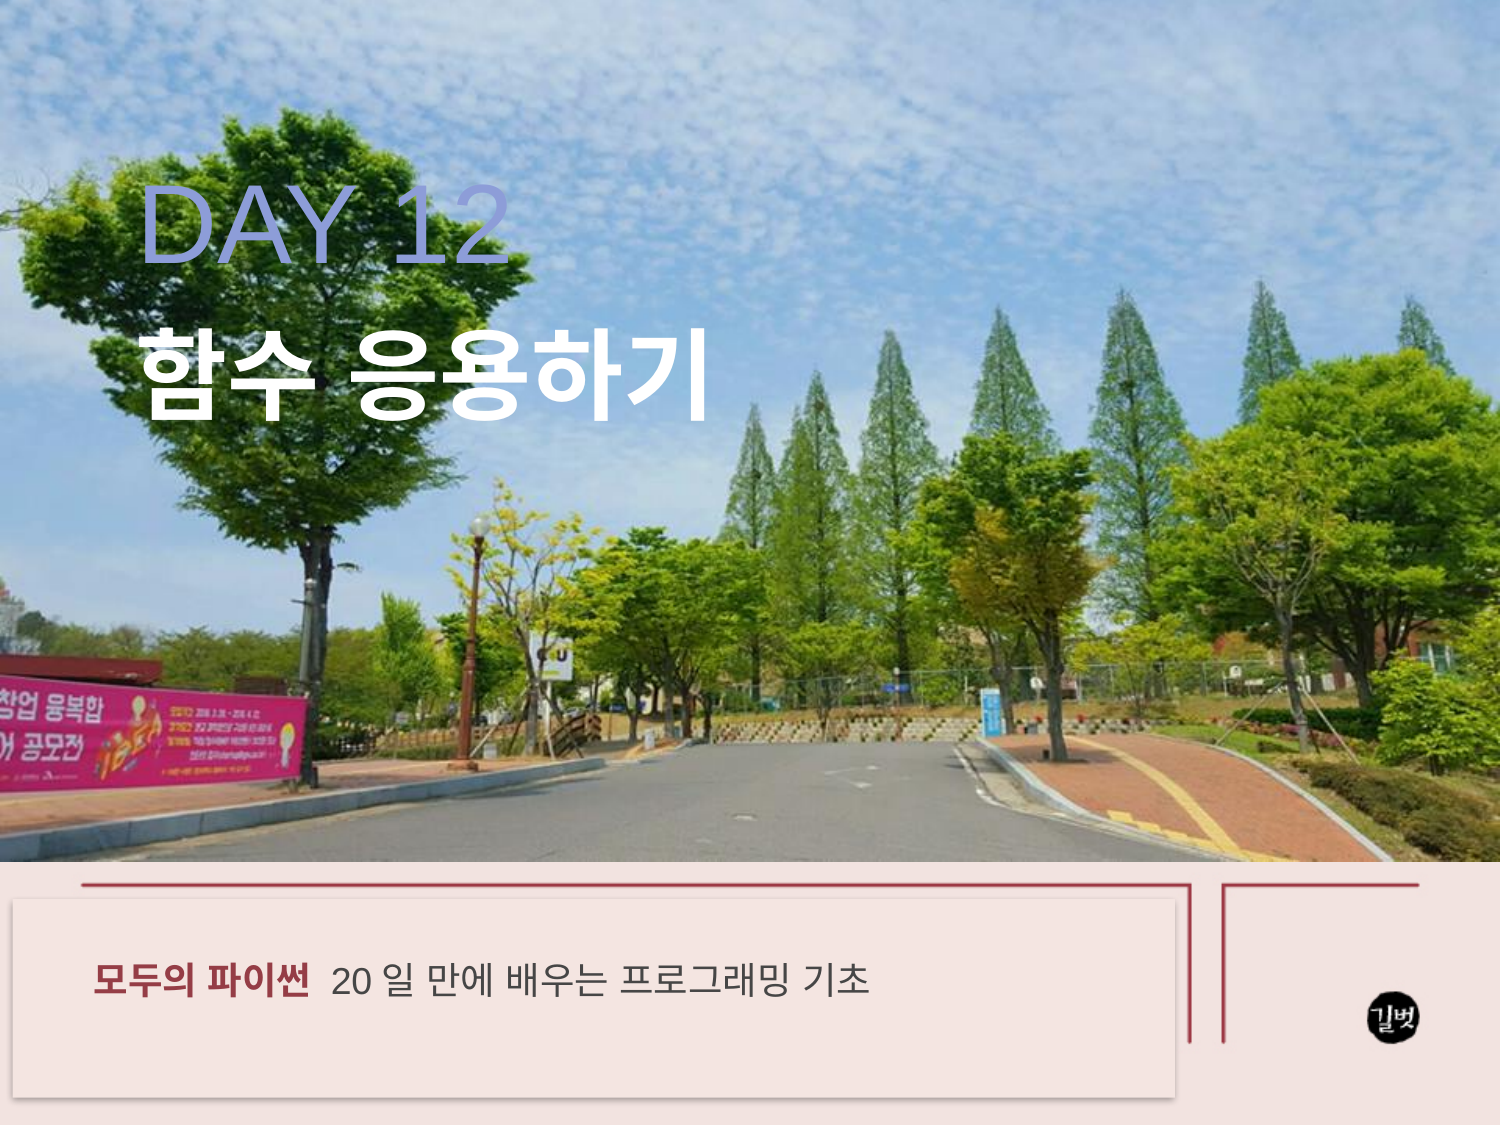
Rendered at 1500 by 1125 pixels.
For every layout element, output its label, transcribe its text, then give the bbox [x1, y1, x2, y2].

text_box 모두의 파이썬 20일 만에 배우는 프로그래밍 기초 [79, 949, 1081, 1010]
picture [0, 0, 1500, 1125]
text_box [12, 898, 1176, 1098]
